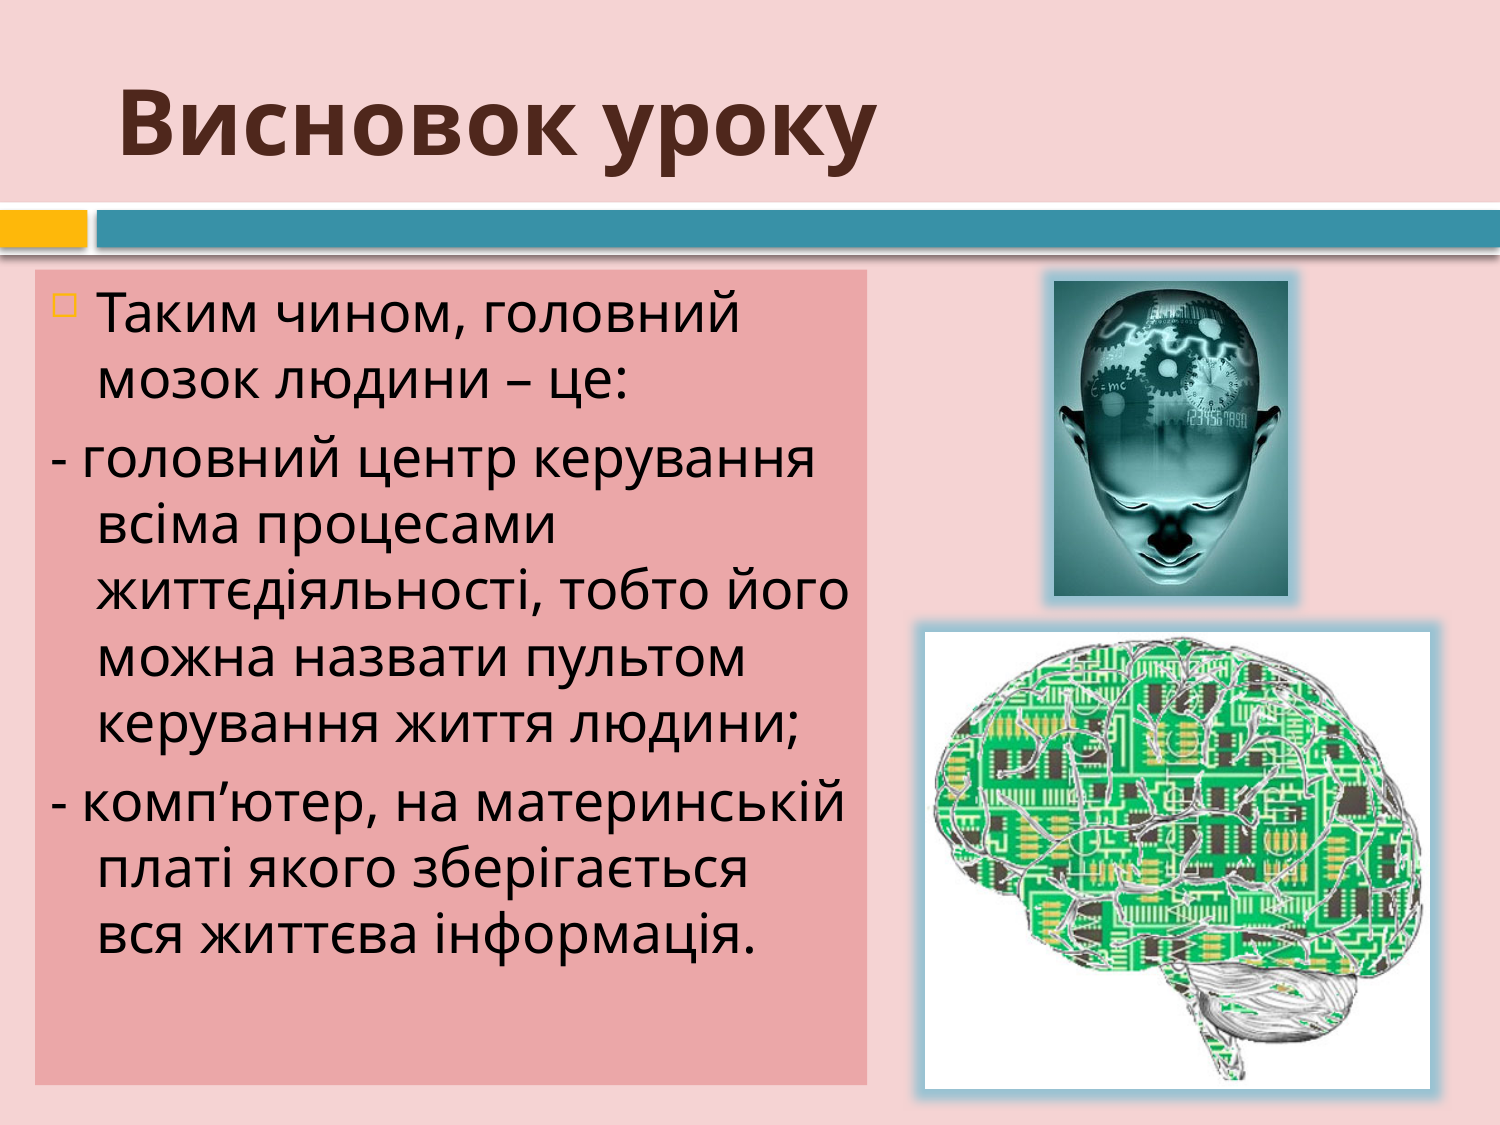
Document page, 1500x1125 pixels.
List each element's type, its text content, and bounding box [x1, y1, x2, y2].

picture [925, 632, 1430, 1090]
picture [1054, 280, 1288, 597]
title Висновок уроку [100, 37, 1438, 200]
list Таким чином, головний мозок людини – це: - головний центр керування всіма процесами життєдіяльності, тобто його можна назвати пультом керування життя людини; - комп’ютер, на материнській платі якого зберігається вся життєва інформація. [35, 269, 868, 1086]
